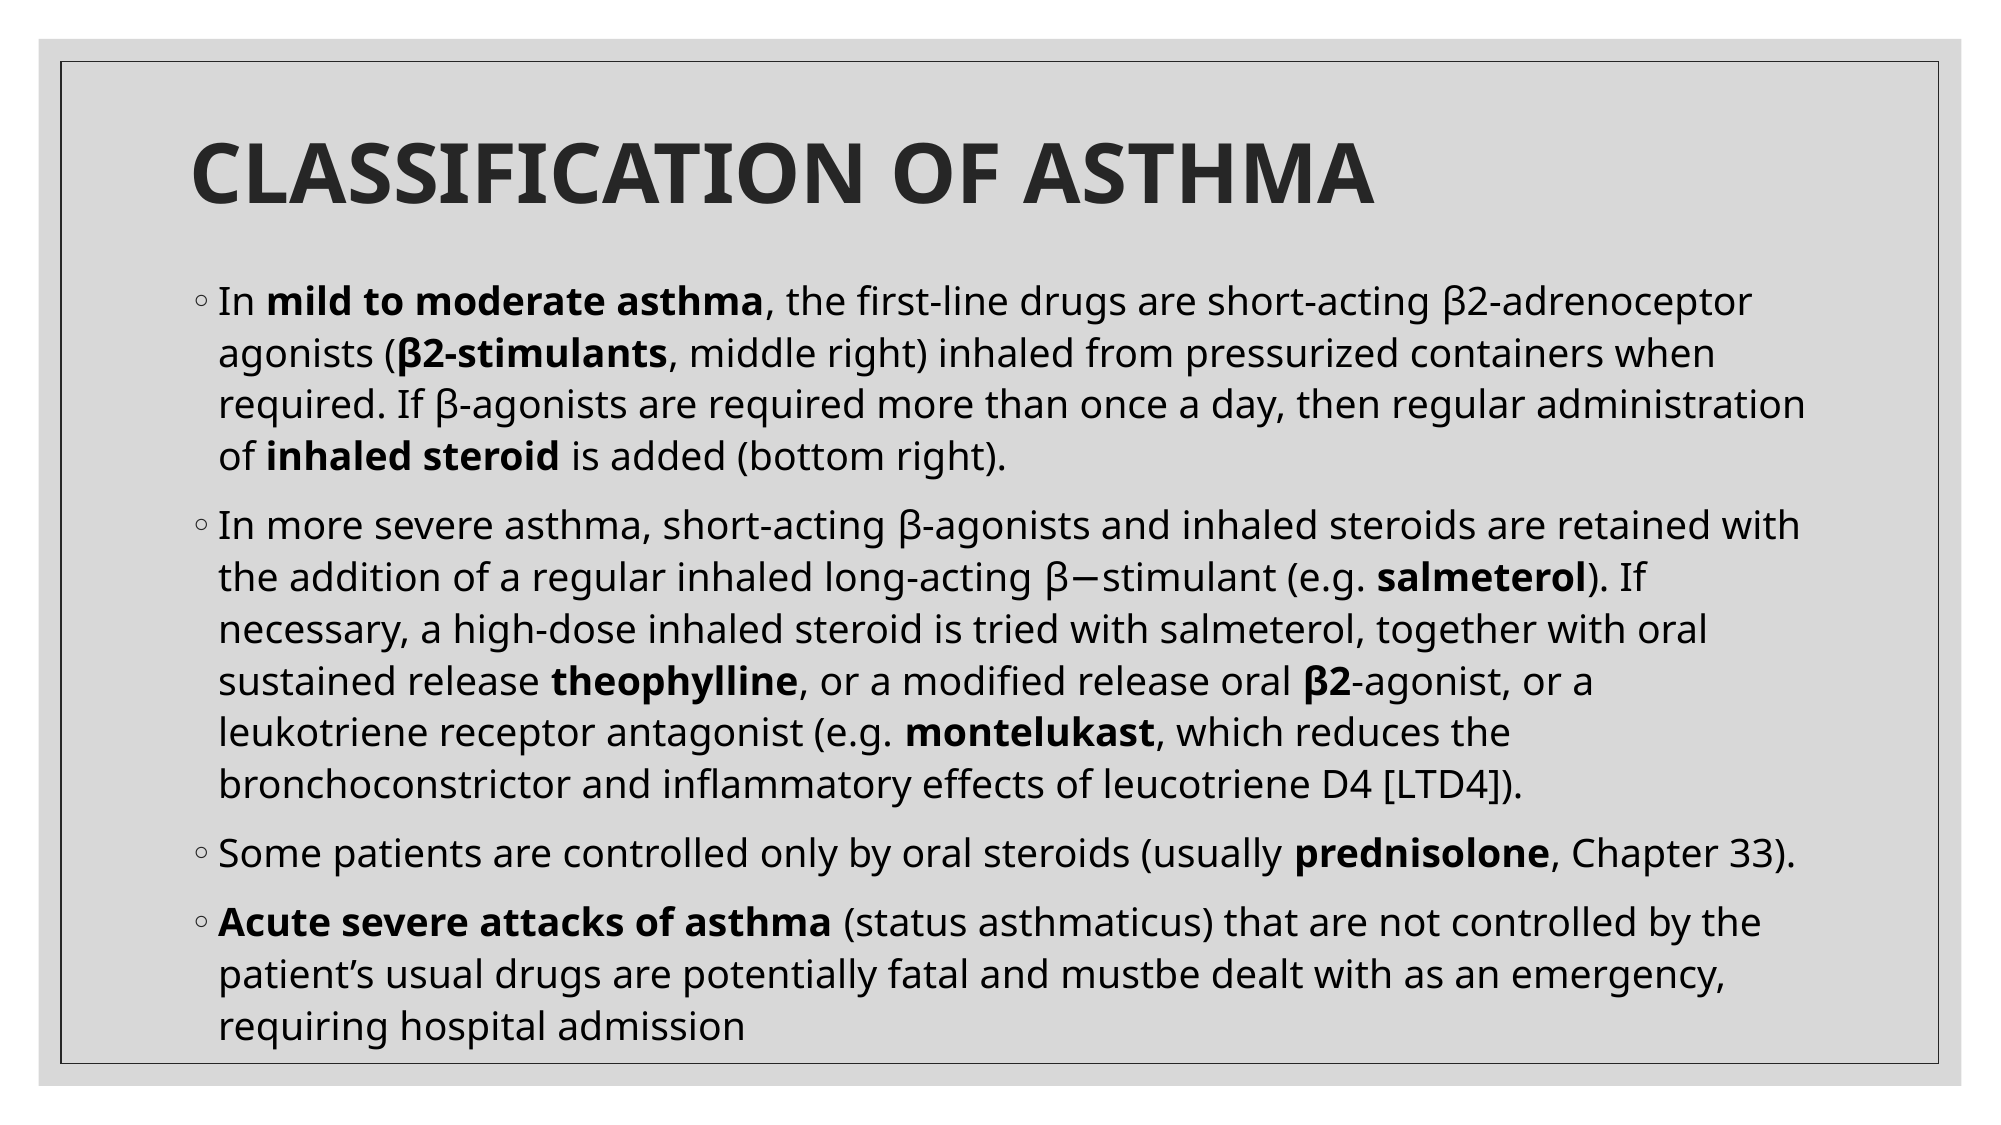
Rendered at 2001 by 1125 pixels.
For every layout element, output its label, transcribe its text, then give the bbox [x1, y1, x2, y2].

list In mild to moderate asthma, the first-line drugs are short-acting β2-adrenoceptor agonists (β2-stimulants, middle right) inhaled from pressurized containers when required. If β-agonists are required more than once a day, then regular administration of inhaled steroid is added (bottom right). In more severe asthma, short-acting β-agonists and inhaled steroids are retained with the addition of a regular inhaled long-acting β−stimulant (e.g. salmeterol). If necessary, a high-dose inhaled steroid is tried with salmeterol, together with oral sustained release theophylline, or a modified release oral β2-agonist, or a leukotriene receptor antagonist (e.g. montelukast, which reduces the bronchoconstrictor and inflammatory effects of leucotriene D4 [LTD4]). Some patients are controlled only by oral steroids (usually prednisolone, Chapter 33). Acute severe attacks of asthma (status asthmaticus) that are not controlled by the patient’s usual drugs are potentially fatal and mustbe dealt with as an emergency, requiring hospital admission [174, 264, 1825, 1080]
title Classification of asthma [174, 88, 1825, 264]
